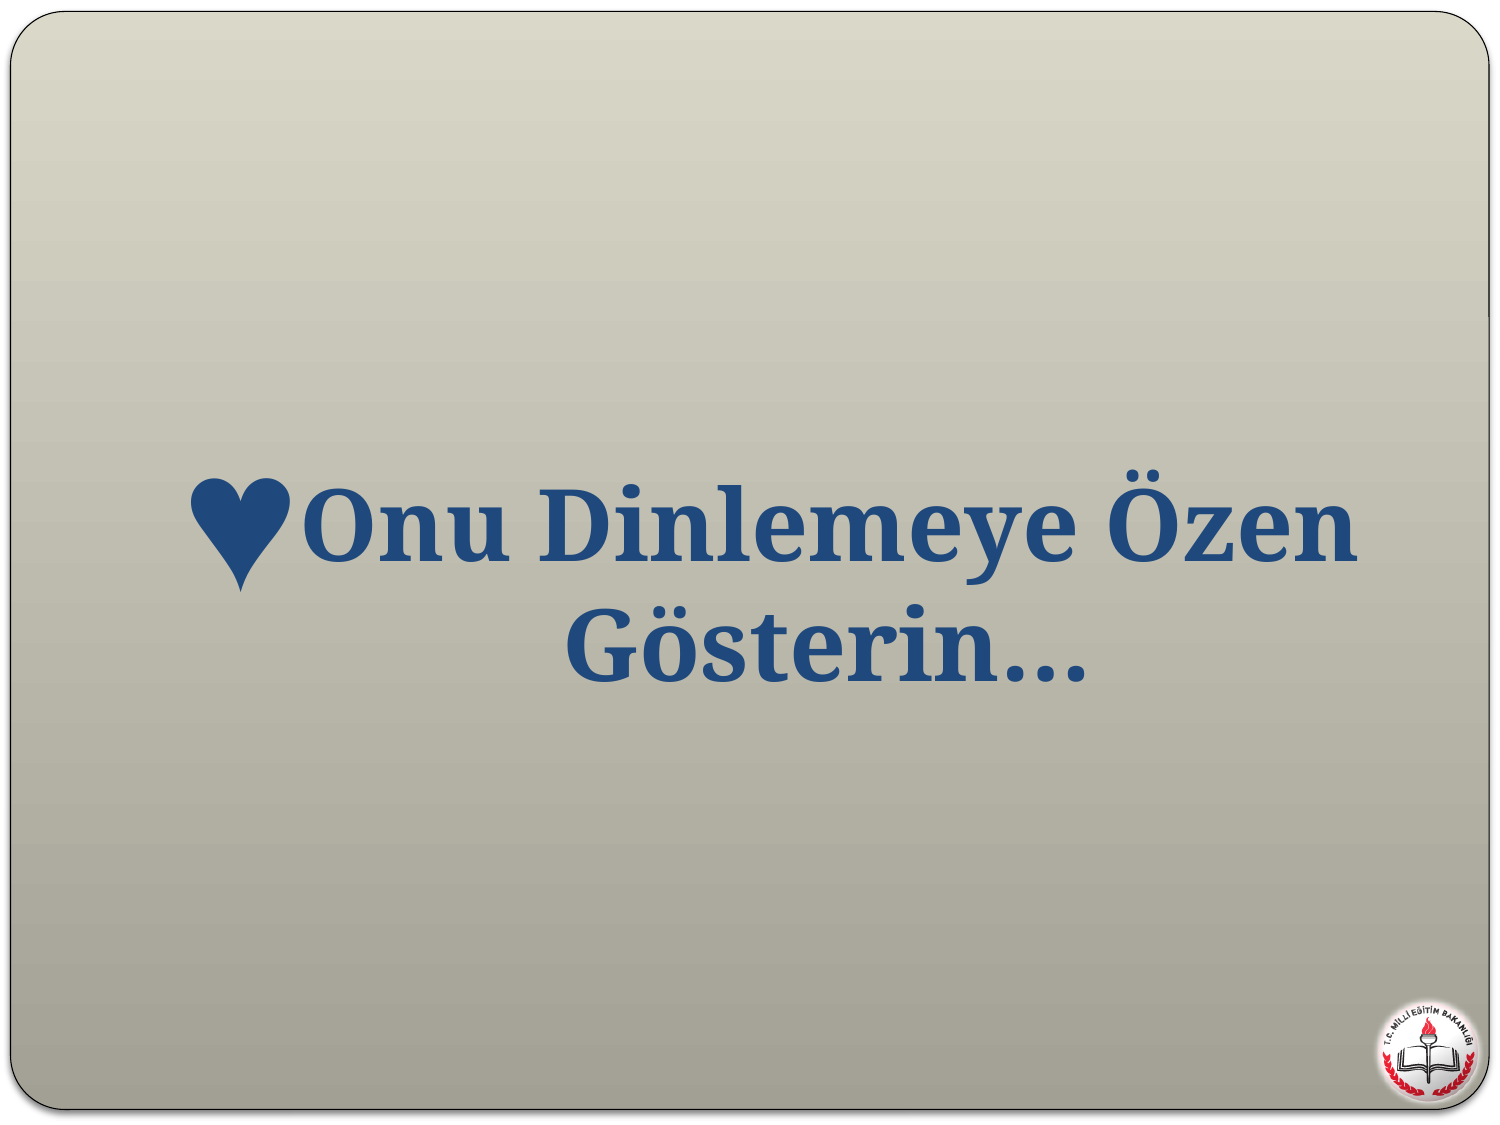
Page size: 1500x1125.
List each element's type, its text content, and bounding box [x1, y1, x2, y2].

title Onu Dinlemeye Özen Gösterin… [147, 338, 1395, 717]
picture [1370, 995, 1484, 1109]
